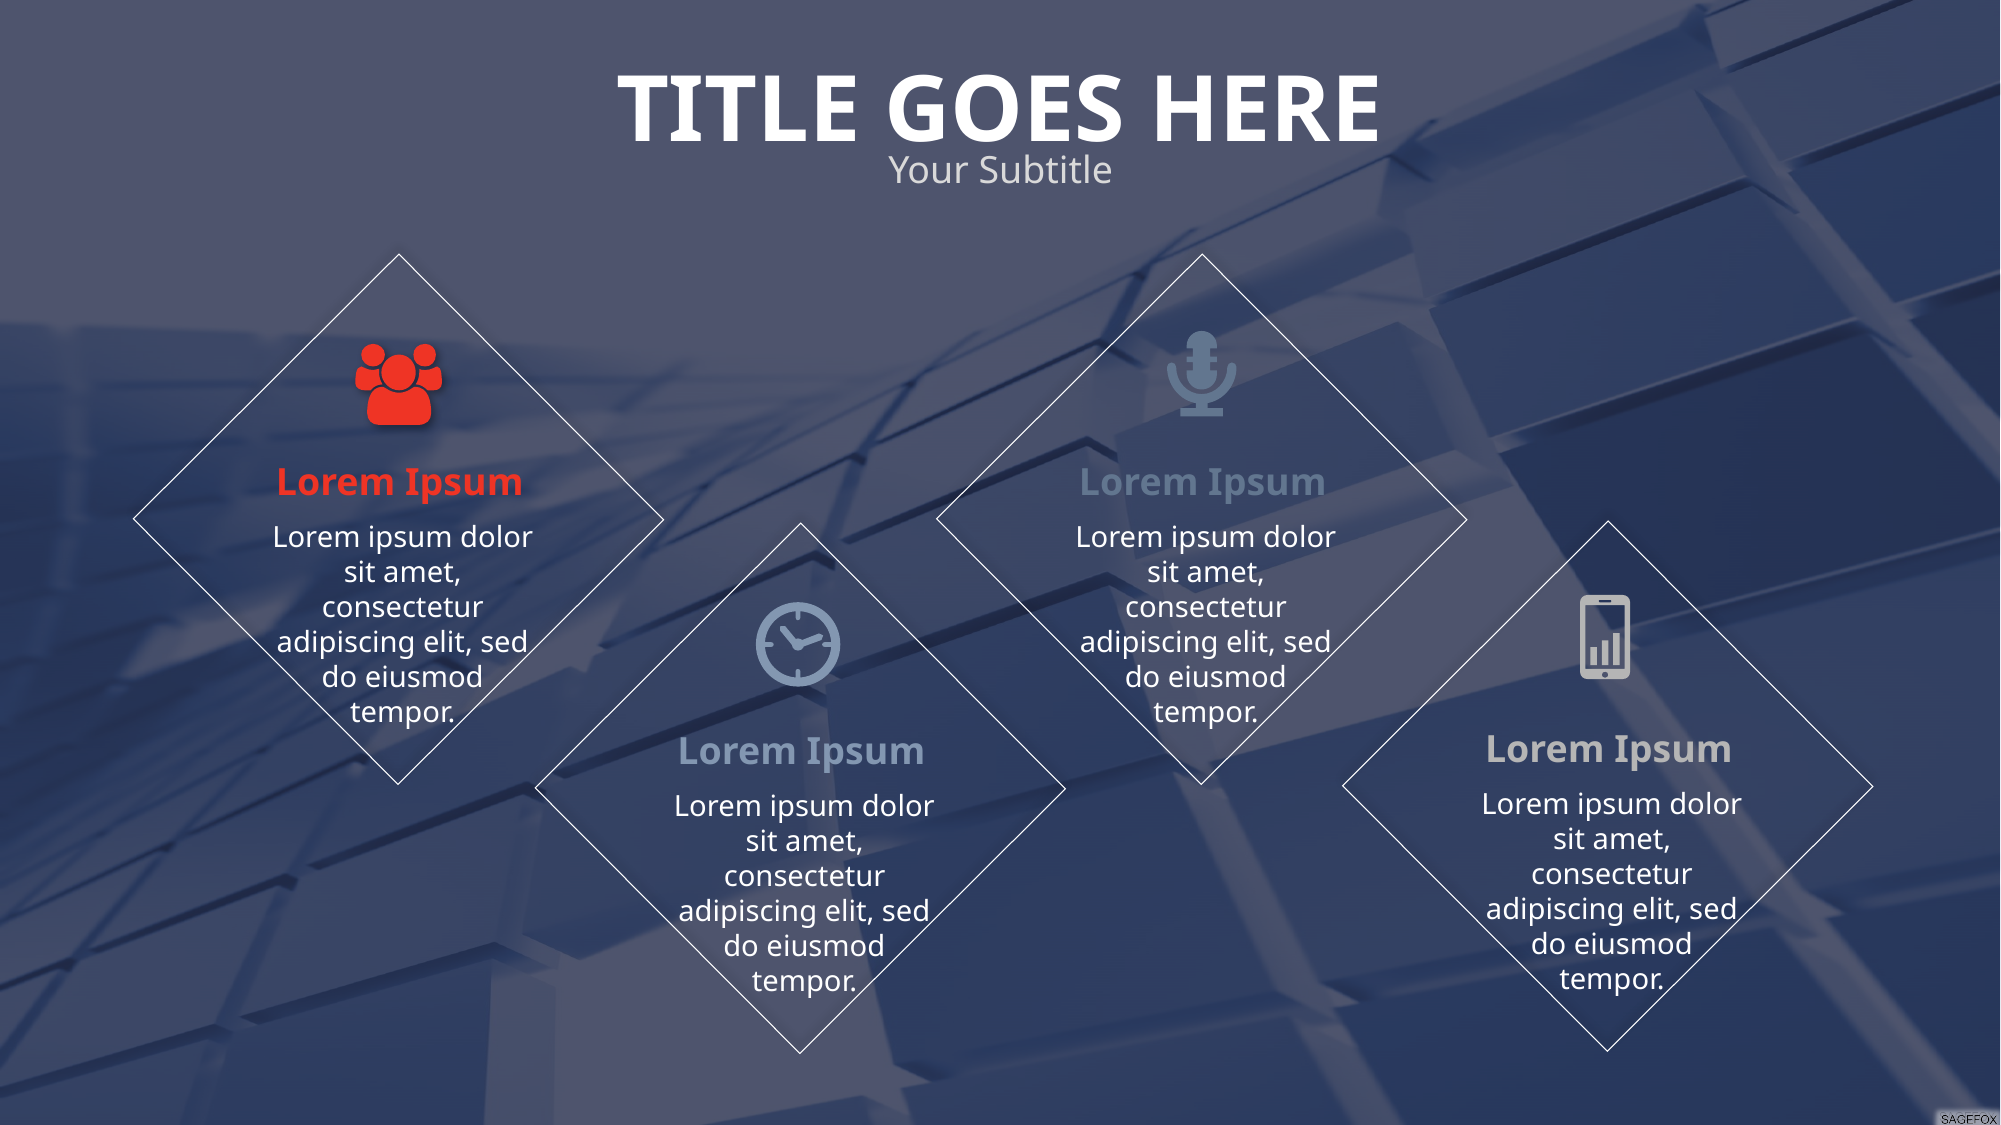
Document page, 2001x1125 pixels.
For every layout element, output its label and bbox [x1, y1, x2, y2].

text_box [1167, 330, 1237, 417]
text_box [651, 719, 952, 937]
text_box [533, 521, 1067, 906]
text_box [280, 668, 517, 786]
text_box [1052, 450, 1353, 668]
text_box [682, 937, 919, 1055]
text_box [131, 252, 666, 637]
text_box [1083, 668, 1320, 786]
text_box [1580, 594, 1631, 679]
text_box [935, 252, 1469, 637]
text_box [249, 450, 550, 668]
text_box [1489, 935, 1726, 1053]
text_box [355, 343, 442, 425]
text_box [1458, 717, 1759, 935]
text_box [1341, 519, 1875, 903]
text_box [755, 602, 841, 687]
picture [1938, 1114, 1999, 1125]
text_box [548, 42, 1452, 199]
